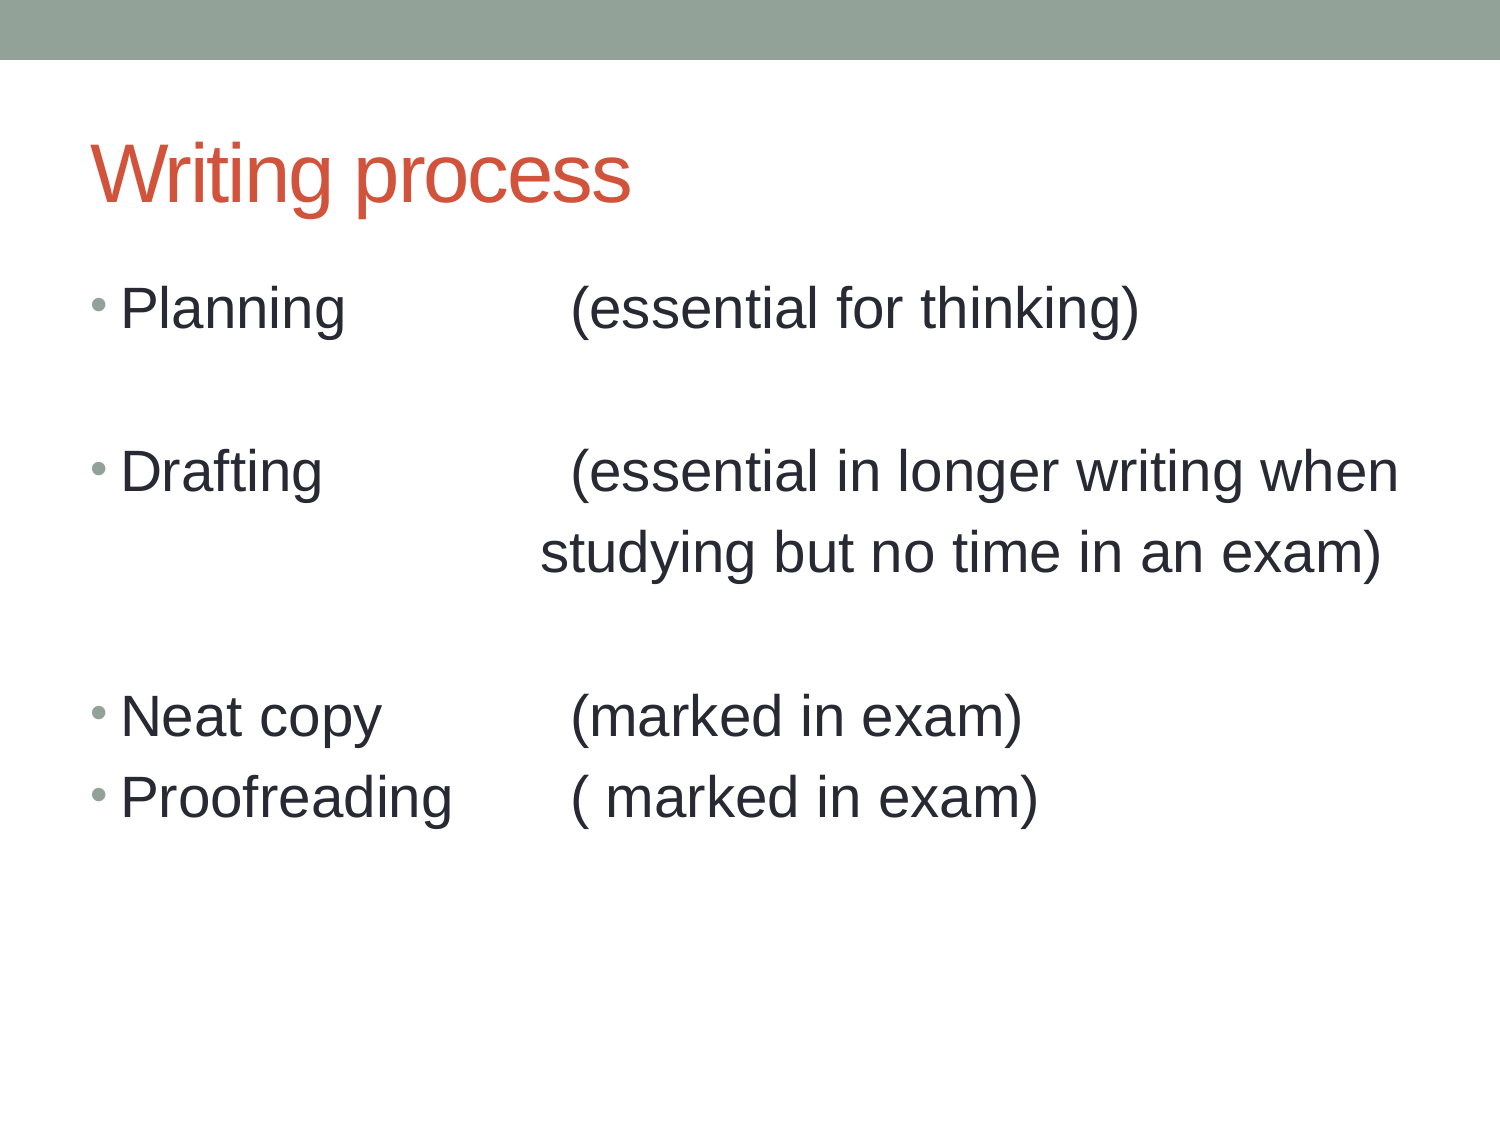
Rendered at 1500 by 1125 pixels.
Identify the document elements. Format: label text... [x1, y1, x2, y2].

list Planning (essential for thinking) Drafting (essential in longer writing when studying but no time in an exam) Neat copy (marked in exam) Proofreading ( marked in exam) [75, 262, 1425, 1063]
title Writing process [75, 87, 1425, 250]
